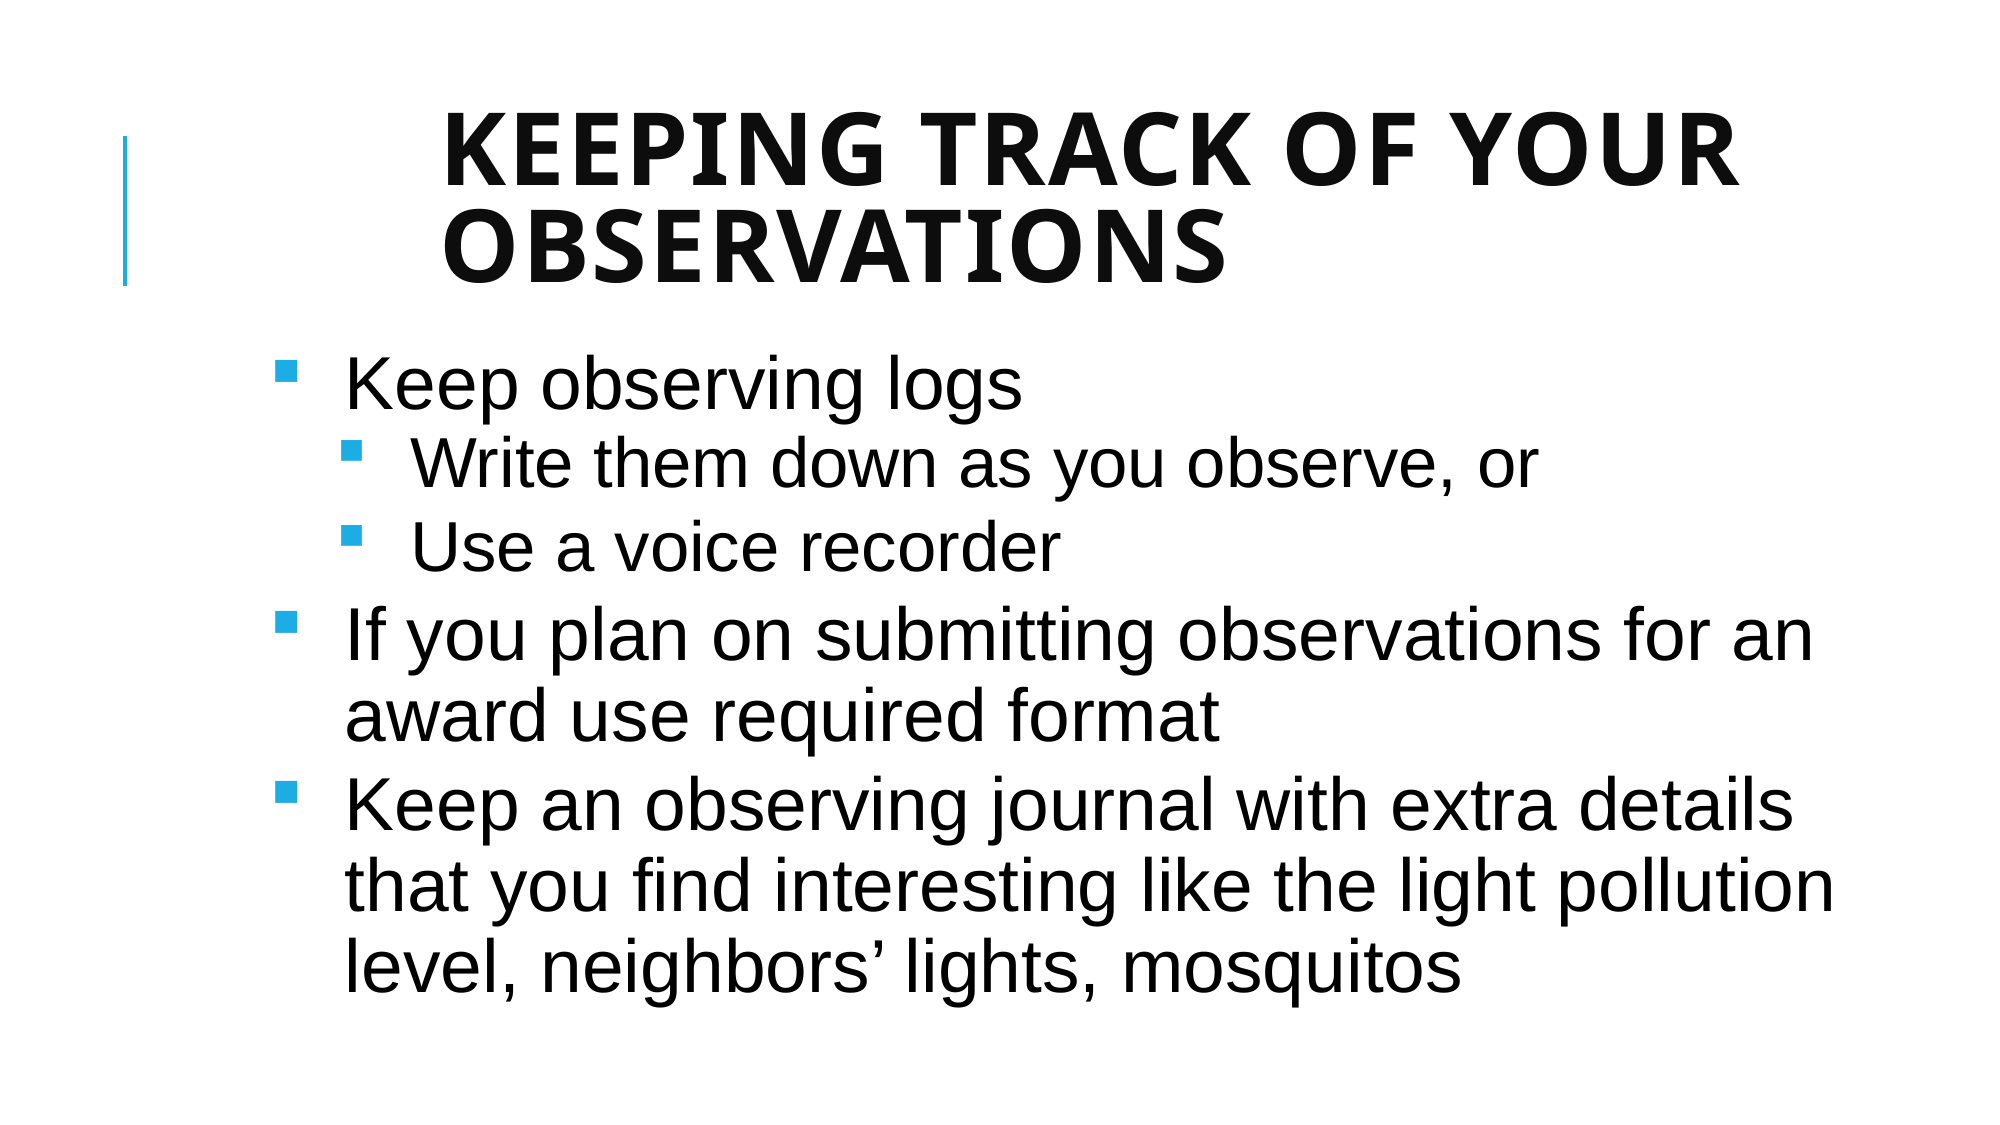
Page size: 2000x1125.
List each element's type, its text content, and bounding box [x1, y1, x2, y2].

list Keep observing logs Write them down as you observe, or Use a voice recorder If you plan on submitting observations for an award use required format Keep an observing journal with extra details that you find interesting like the light pollution level, neighbors’ lights, mosquitos [187, 337, 1912, 1052]
title Keeping track of your observations [424, 99, 1887, 311]
